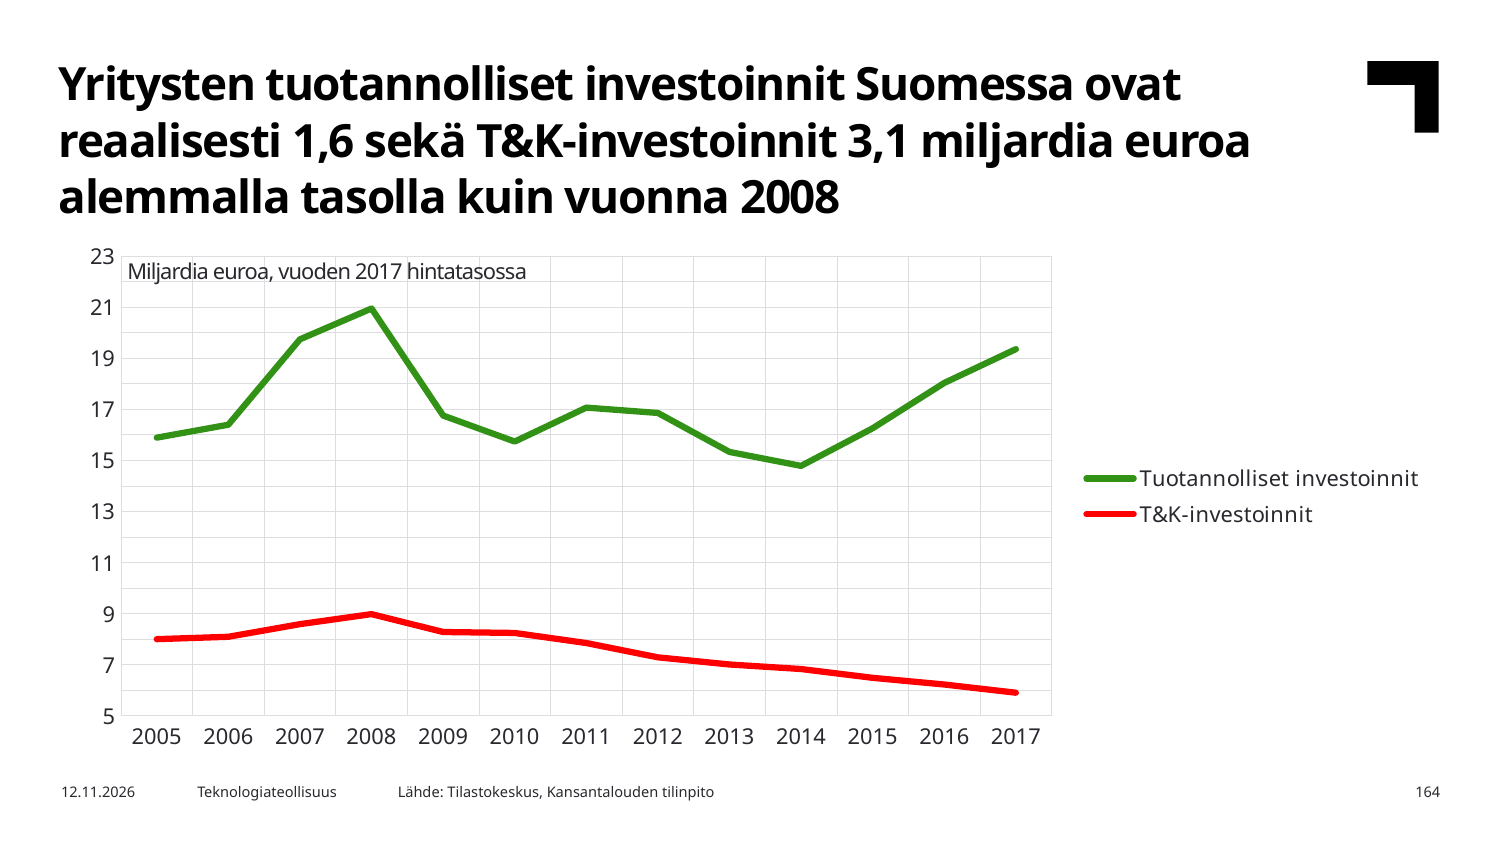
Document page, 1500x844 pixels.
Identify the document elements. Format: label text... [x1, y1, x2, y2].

list Lähde: Tilastokeskus, Kansantalouden tilinpito [382, 775, 871, 803]
chart [62, 230, 1440, 763]
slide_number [46, 775, 182, 803]
footer Teknologiateollisuus [182, 775, 382, 803]
slide_number 164 [1313, 775, 1456, 803]
list Yritysten tuotannolliset investoinnit Suomessa ovat reaalisesti 1,6 sekä T&K-investoinnit 3,1 miljardia euroa alemmalla tasolla kuin vuonna 2008 [41, 46, 1353, 153]
